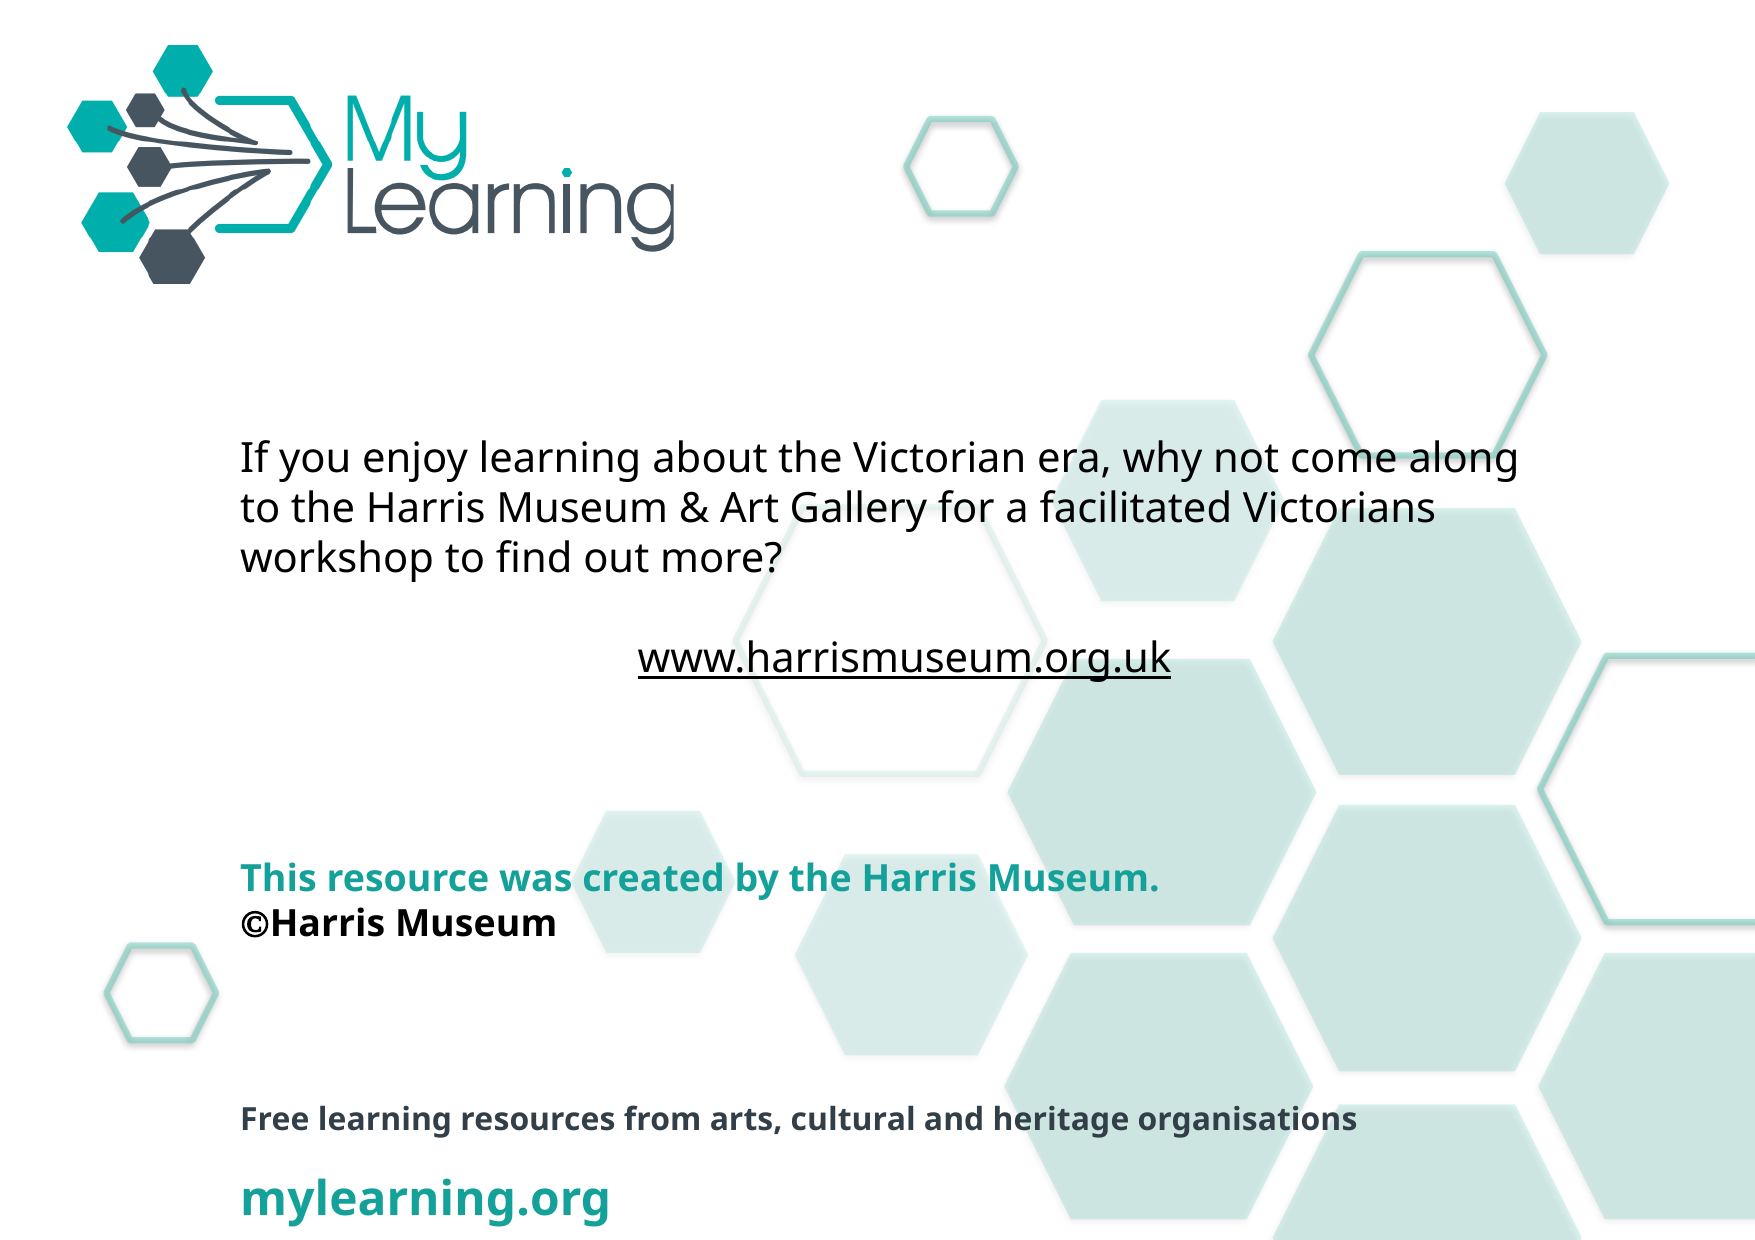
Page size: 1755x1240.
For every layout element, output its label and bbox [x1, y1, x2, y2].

picture [66, 45, 674, 285]
text_box [106, 111, 1755, 1240]
